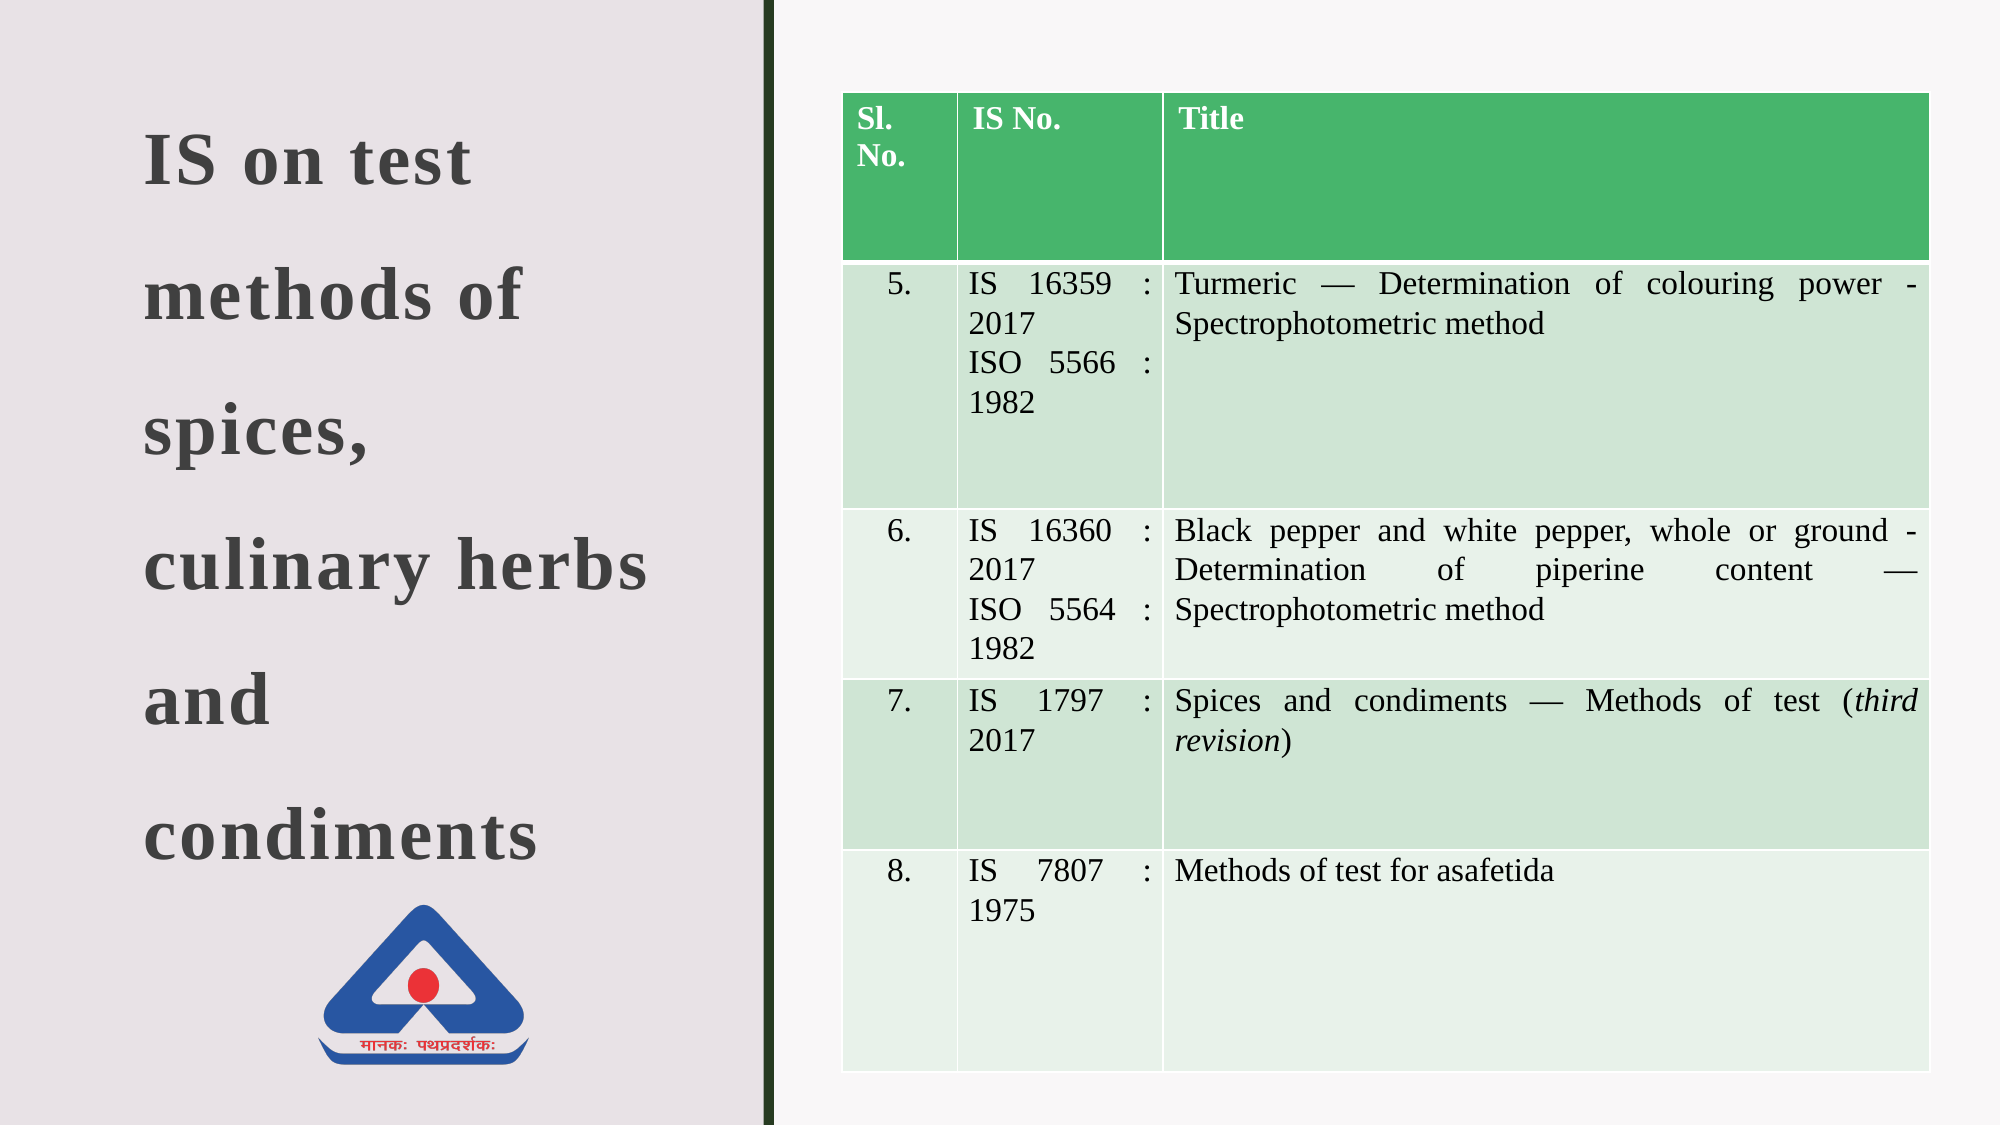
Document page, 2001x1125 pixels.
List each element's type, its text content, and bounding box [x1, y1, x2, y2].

table_cell Methods of test for asafetida [1164, 851, 1929, 1071]
picture [311, 897, 535, 1072]
table_cell Black pepper and white pepper, whole or ground - Determination of piperine content ― Spectrophotometric method [1164, 510, 1929, 678]
table_header Title [1164, 93, 1929, 260]
table_header Sl. No. [843, 93, 957, 260]
table_cell 8. [843, 851, 957, 1071]
table_cell 7. [843, 680, 957, 849]
table_cell IS 7807 : 1975 [958, 851, 1162, 1071]
table_cell Turmeric ― Determination of colouring power - Spectrophotometric method [1164, 265, 1929, 508]
table_cell 6. [843, 510, 957, 678]
table_cell 5. [843, 265, 957, 508]
table_cell IS 1797 : 2017 [958, 680, 1162, 849]
table_cell IS 16360 : 2017 ISO 5564 : 1982 [958, 510, 1162, 678]
table_cell Spices and condiments ― Methods of test (third revision) [1164, 680, 1929, 849]
table_header IS No. [958, 93, 1162, 260]
title IS on test methods of spices, culinary herbs and condiments [125, 41, 686, 895]
table_cell IS 16359 : 2017 ISO 5566 : 1982 [958, 265, 1162, 508]
